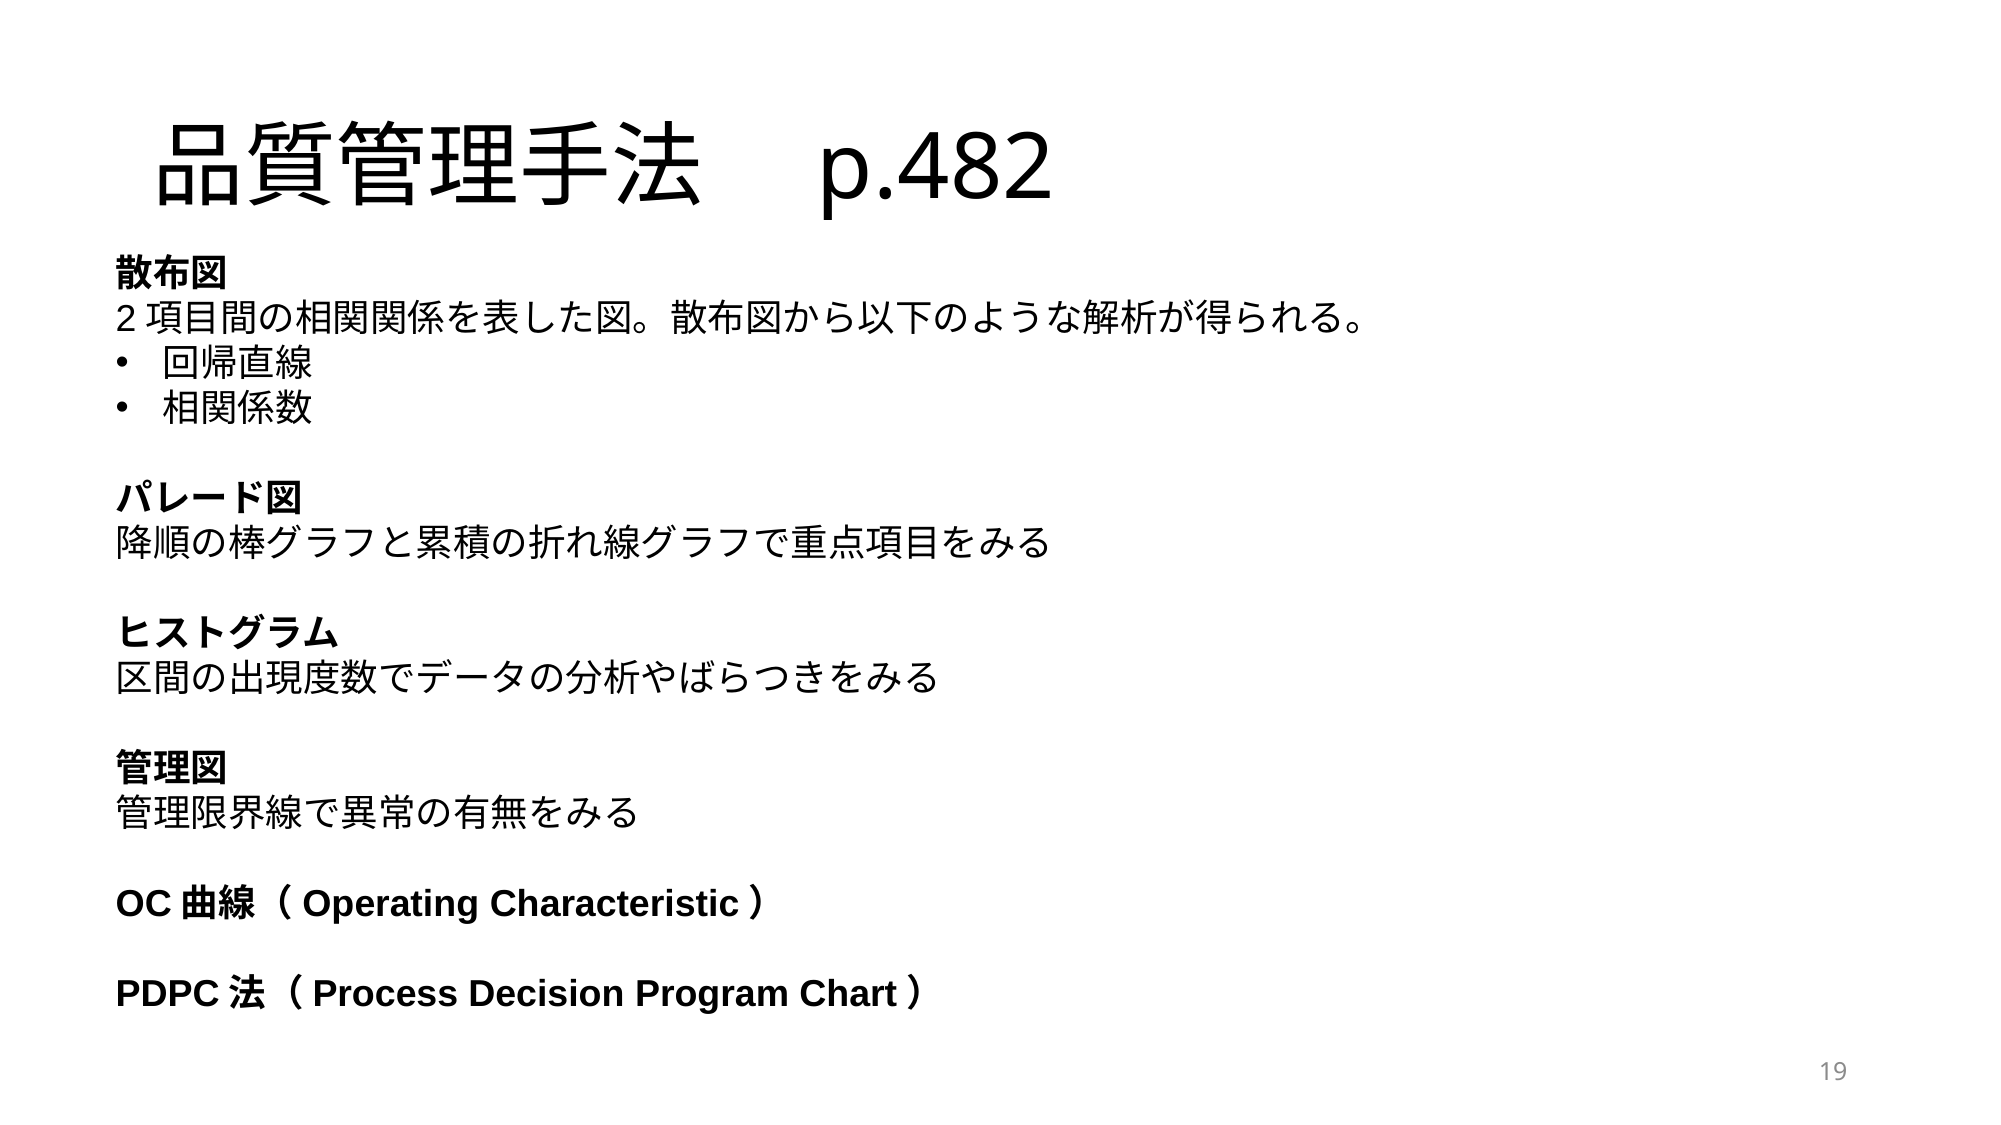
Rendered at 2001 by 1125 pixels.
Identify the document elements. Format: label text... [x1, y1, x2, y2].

title 品質管理手法 p.482 [137, 59, 1863, 241]
text_box 散布図 2項目間の相関関係を表した図。散布図から以下のような解析が得られる。 回帰直線 相関係数 パレード図 降順の棒グラフと累積の折れ線グラフで重点項目をみる ヒストグラム 区間の出現度数でデータの分析やばらつきをみる 管理図 管理限界線で異常の有無をみる OC曲線（Operating Characteristic） PDPC法（Process Decision Program Chart） [100, 241, 1899, 1066]
slide_number 19 [1412, 1066, 1863, 1103]
